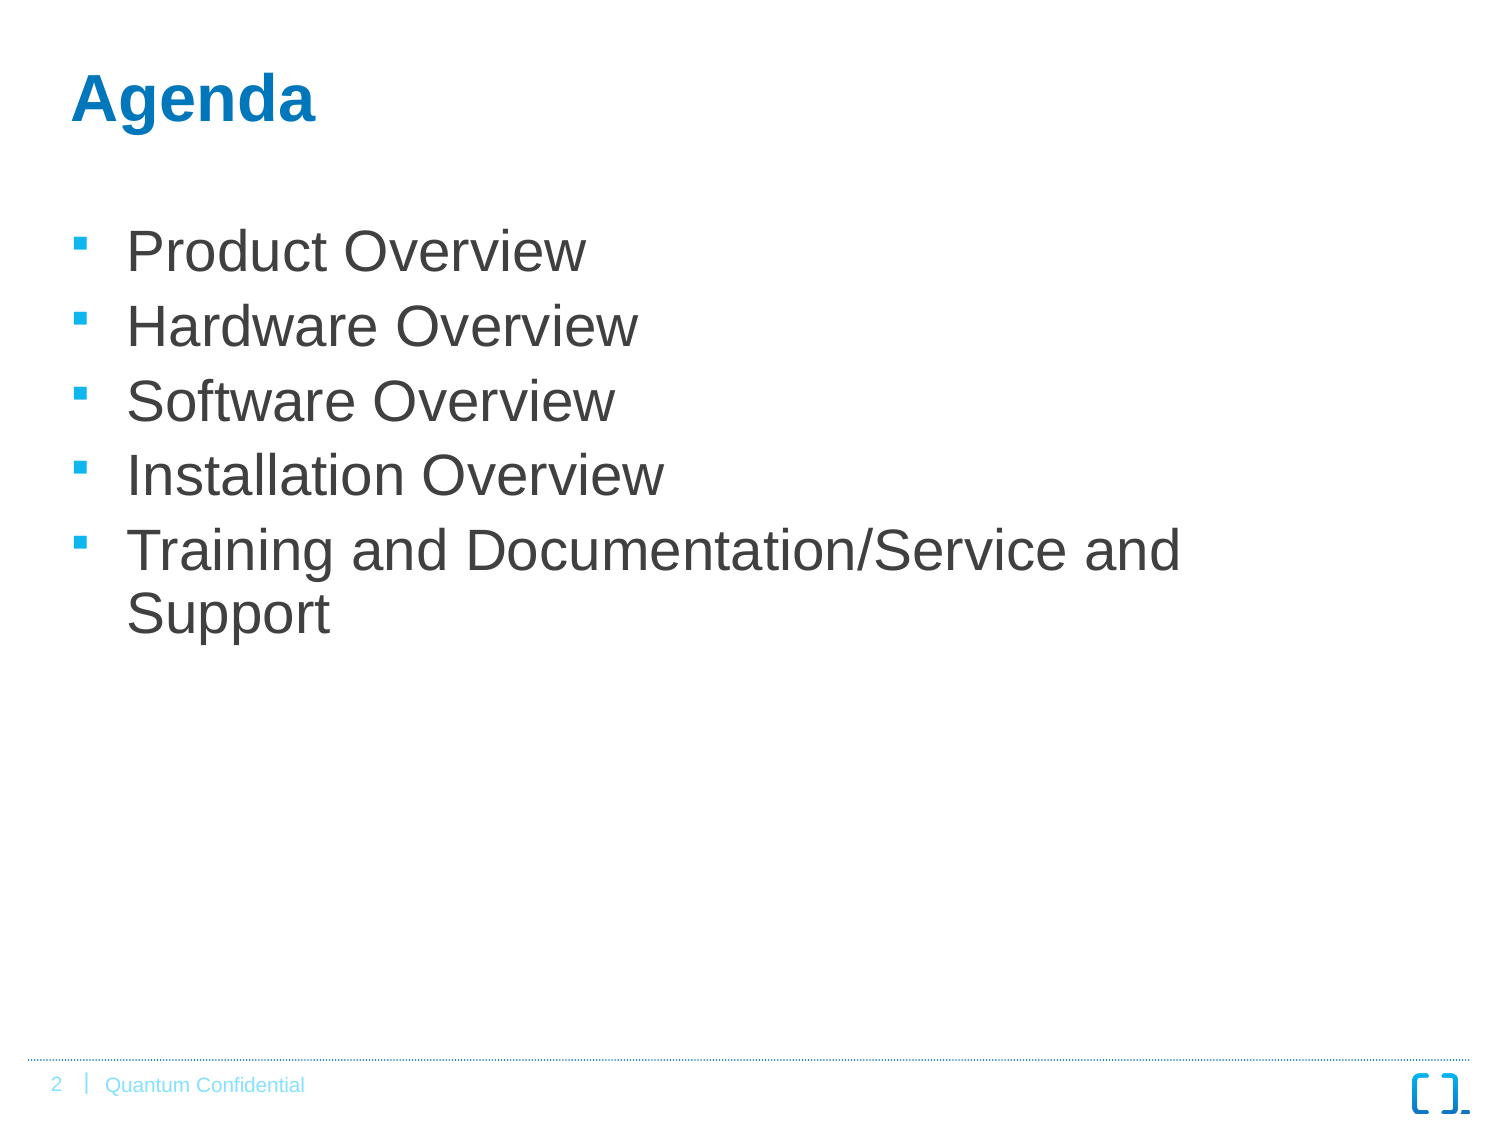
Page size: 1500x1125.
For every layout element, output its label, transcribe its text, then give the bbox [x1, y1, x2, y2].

picture [1412, 1073, 1470, 1114]
list Product Overview Hardware Overview Software Overview Installation Overview Training and Documentation/Service and Support [55, 214, 1404, 1084]
title Agenda [55, 42, 1416, 148]
